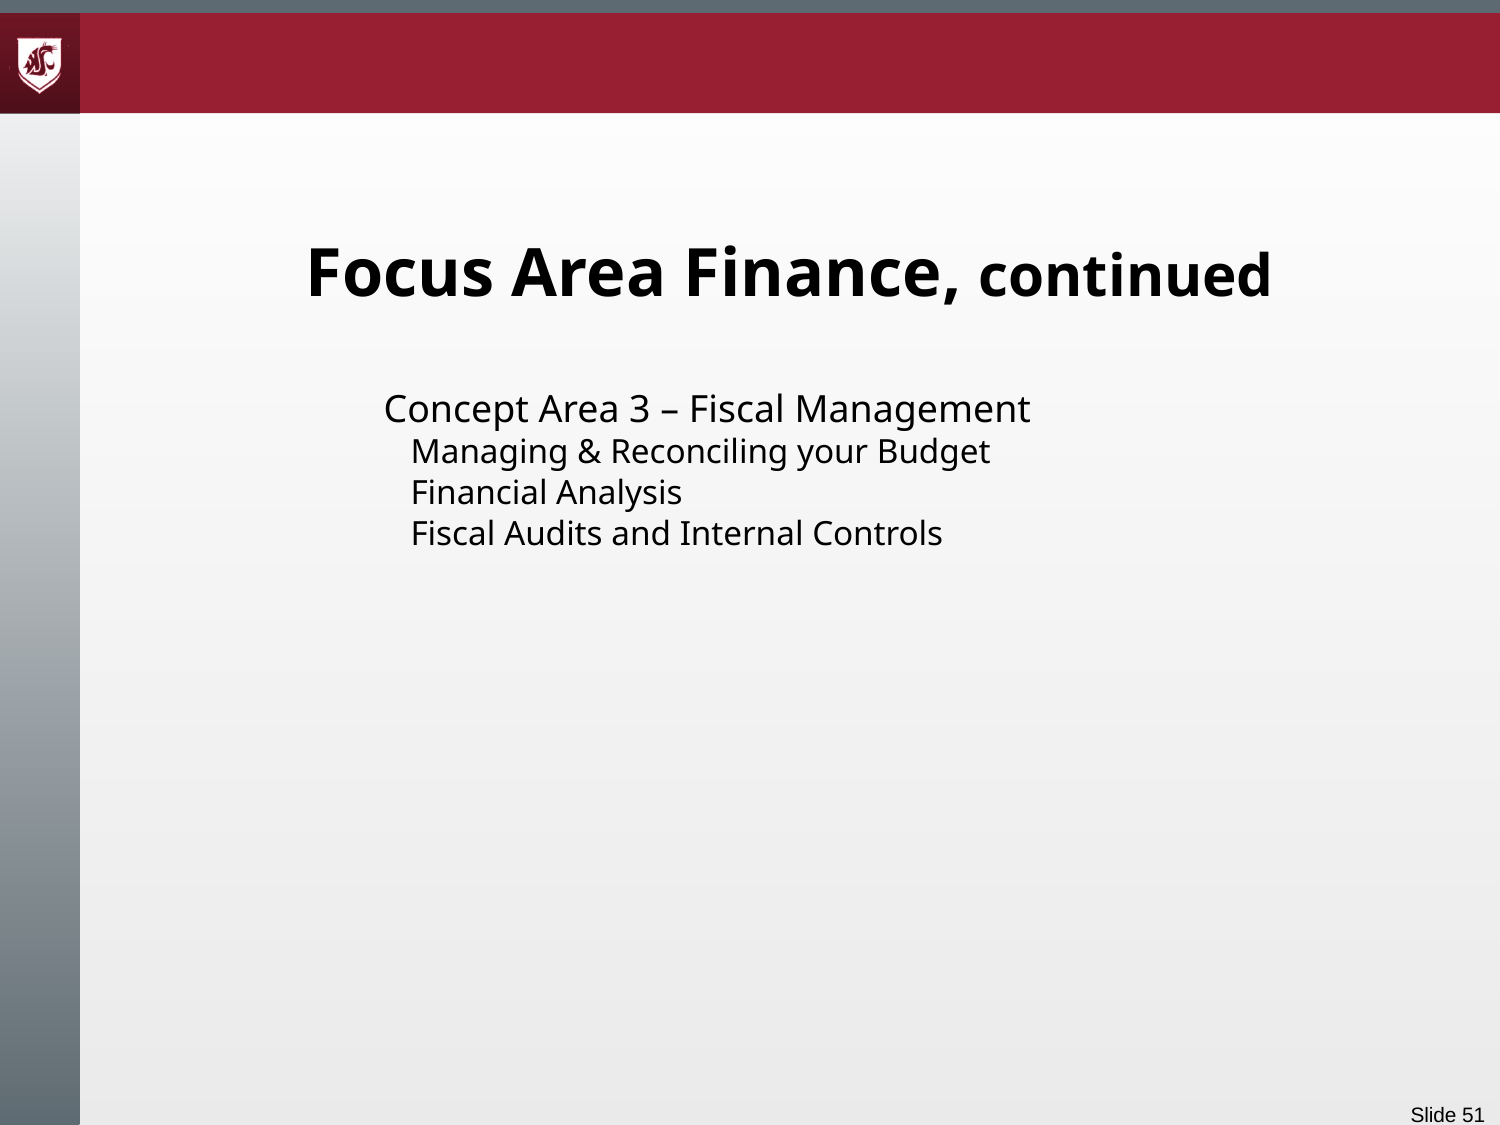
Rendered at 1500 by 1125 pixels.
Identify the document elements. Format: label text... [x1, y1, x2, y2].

list Concept Area 3 – Fiscal Management Managing & Reconciling your Budget Financial Analysis Fiscal Audits and Internal Controls [79, 377, 1390, 565]
slide_number Slide 51 [1295, 1055, 1500, 1125]
picture [9, 27, 69, 100]
title Focus Area Finance, continued [79, 230, 1500, 318]
